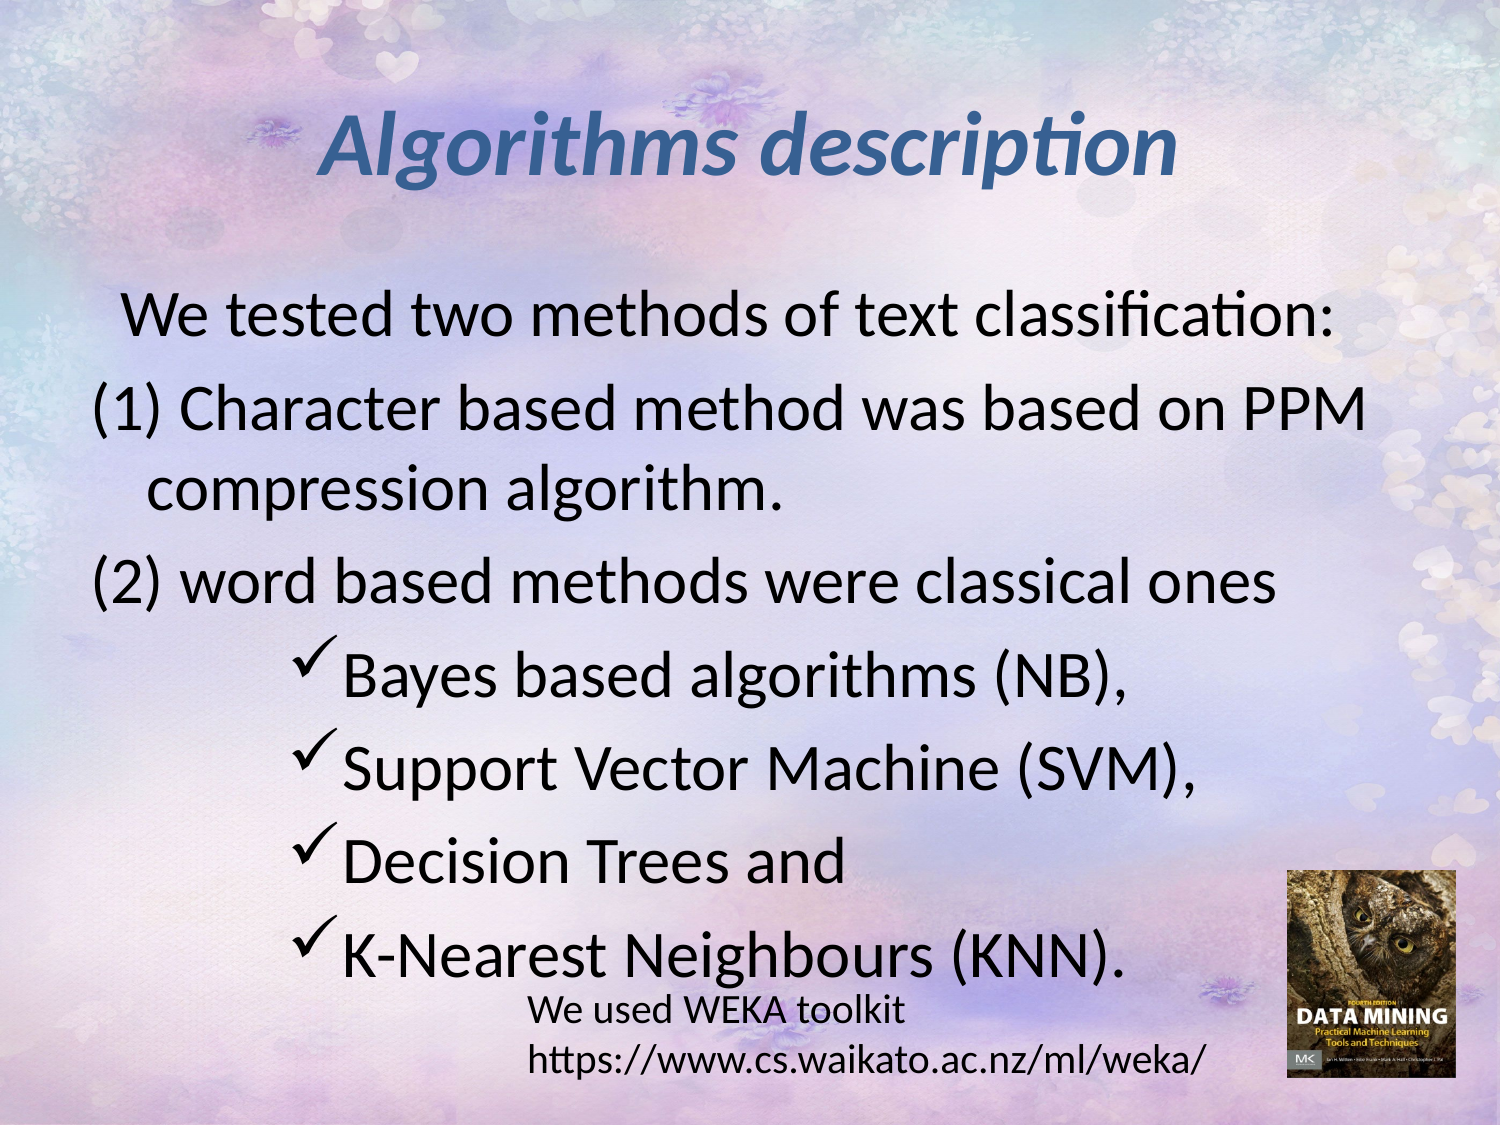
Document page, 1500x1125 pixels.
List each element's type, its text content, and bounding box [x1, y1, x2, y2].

title Algorithms description [75, 45, 1425, 233]
text_box We used WEKA toolkit https://www.cs.waikato.ac.nz/ml/weka/ [512, 974, 1263, 1090]
picture [0, 0, 1500, 1125]
list We tested two methods of text classification: (1) Character based method was based on PPM compression algorithm. (2) word based methods were classical ones Bayes based algorithms (NB), Support Vector Machine (SVM), Decision Trees and K-Nearest Neighbours (KNN). [75, 262, 1425, 1005]
